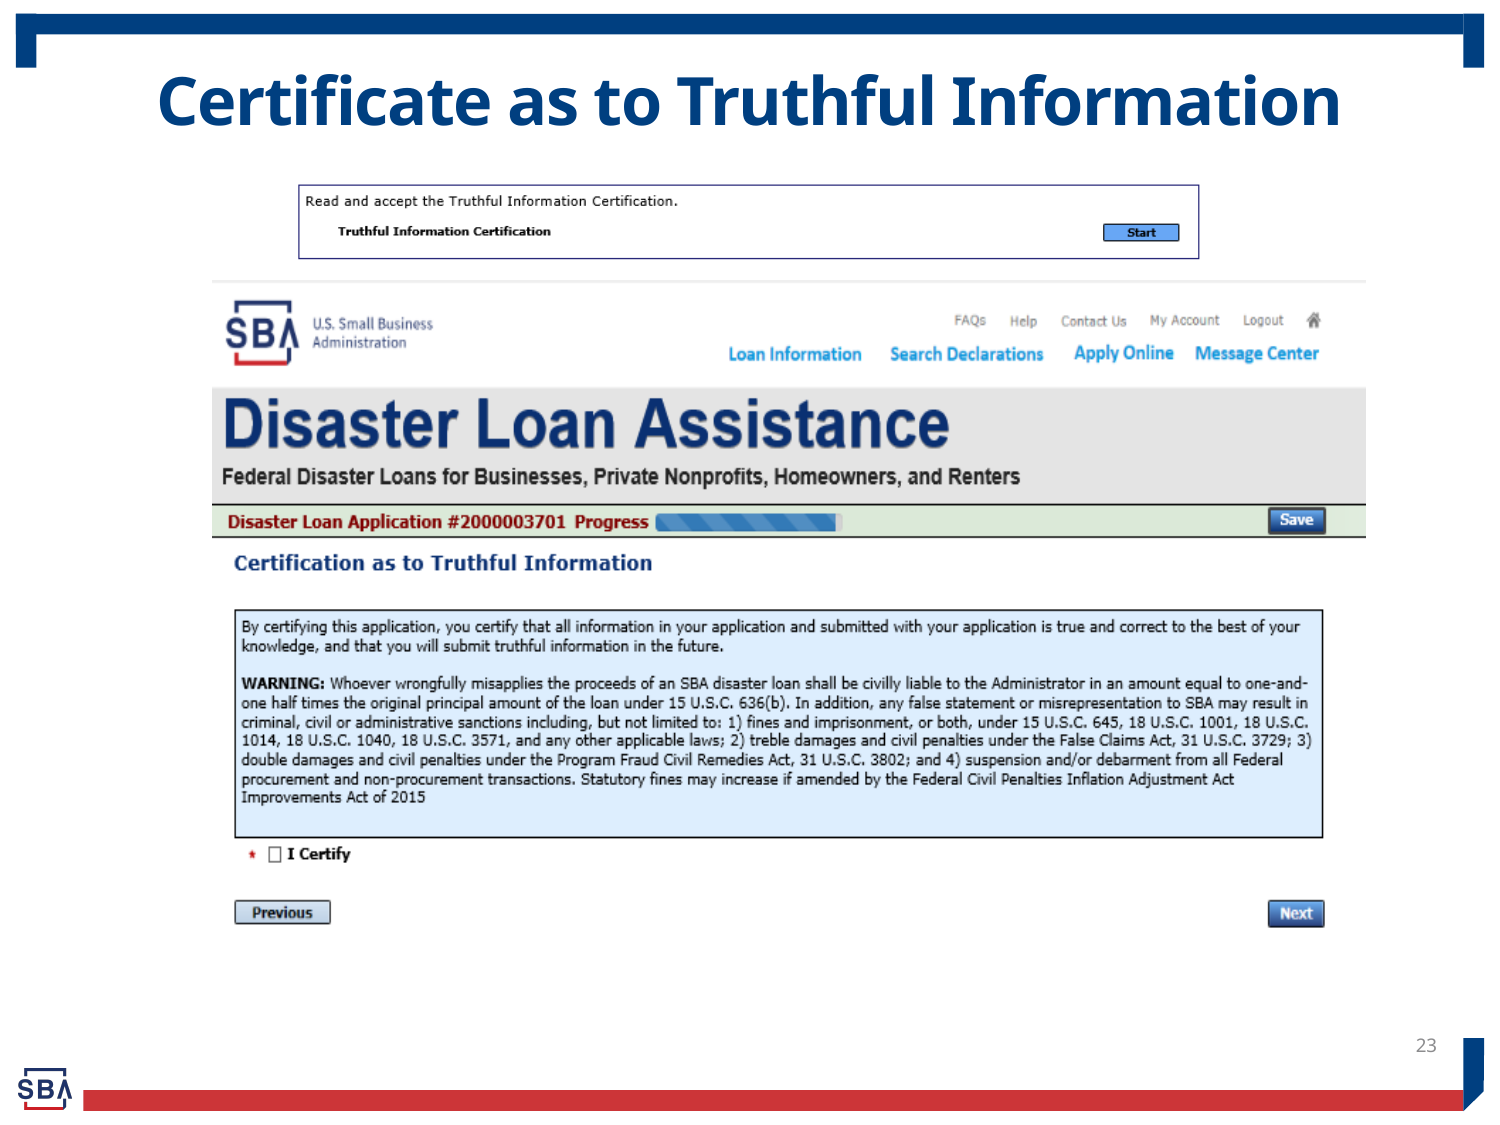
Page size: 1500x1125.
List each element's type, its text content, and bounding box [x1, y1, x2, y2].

picture [18, 1068, 73, 1110]
picture [289, 174, 1210, 264]
picture [212, 280, 1366, 975]
slide_number 23 [1114, 1016, 1453, 1076]
title Certificate as to Truthful Information [103, 60, 1397, 159]
